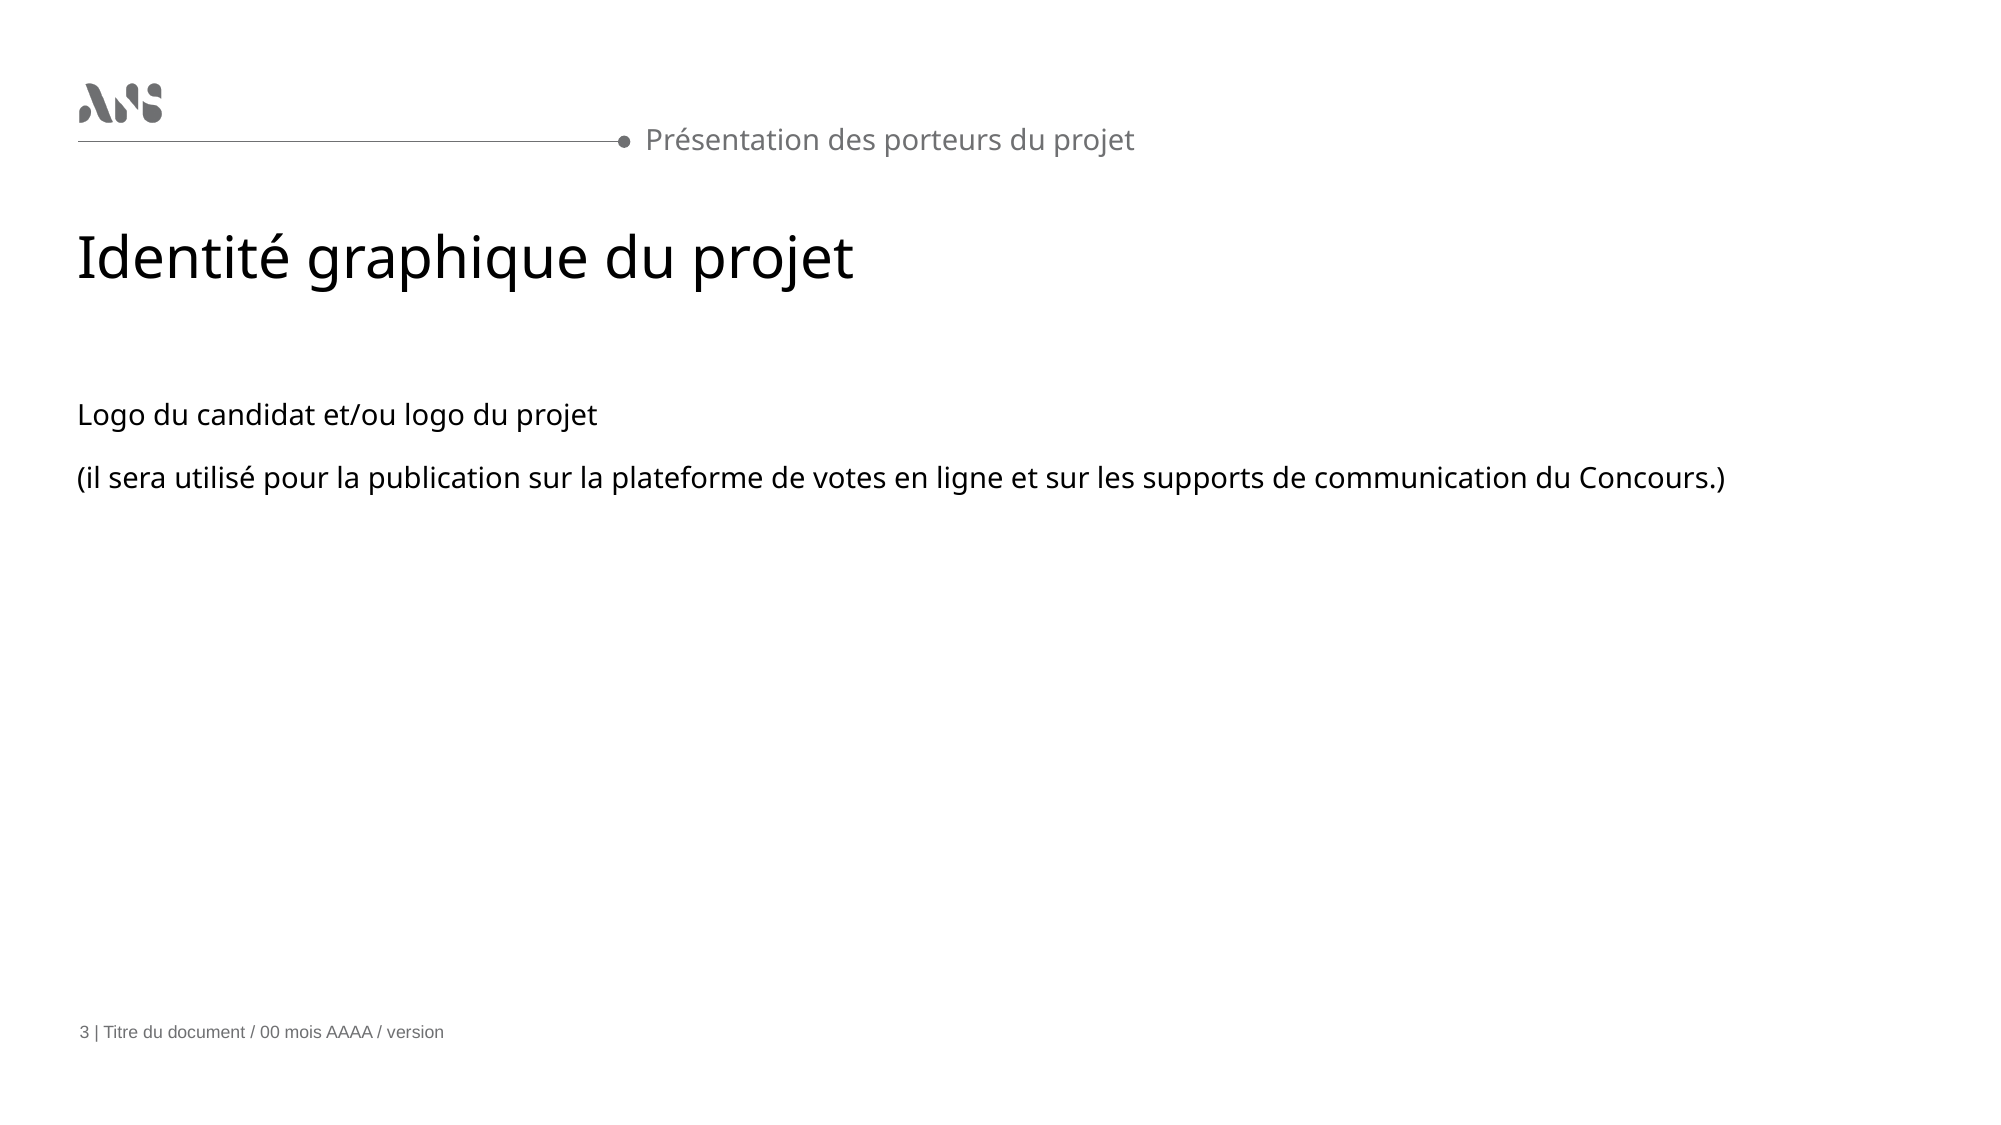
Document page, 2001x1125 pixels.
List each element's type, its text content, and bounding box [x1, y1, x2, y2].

list Présentation des porteurs du projet [630, 117, 1786, 168]
title Identité graphique du projet [77, 206, 1853, 312]
list Logo du candidat et/ou logo du projet (il sera utilisé pour la publication sur la plateforme de votes en ligne et sur les supports de communication du Concours.) [77, 389, 1853, 891]
